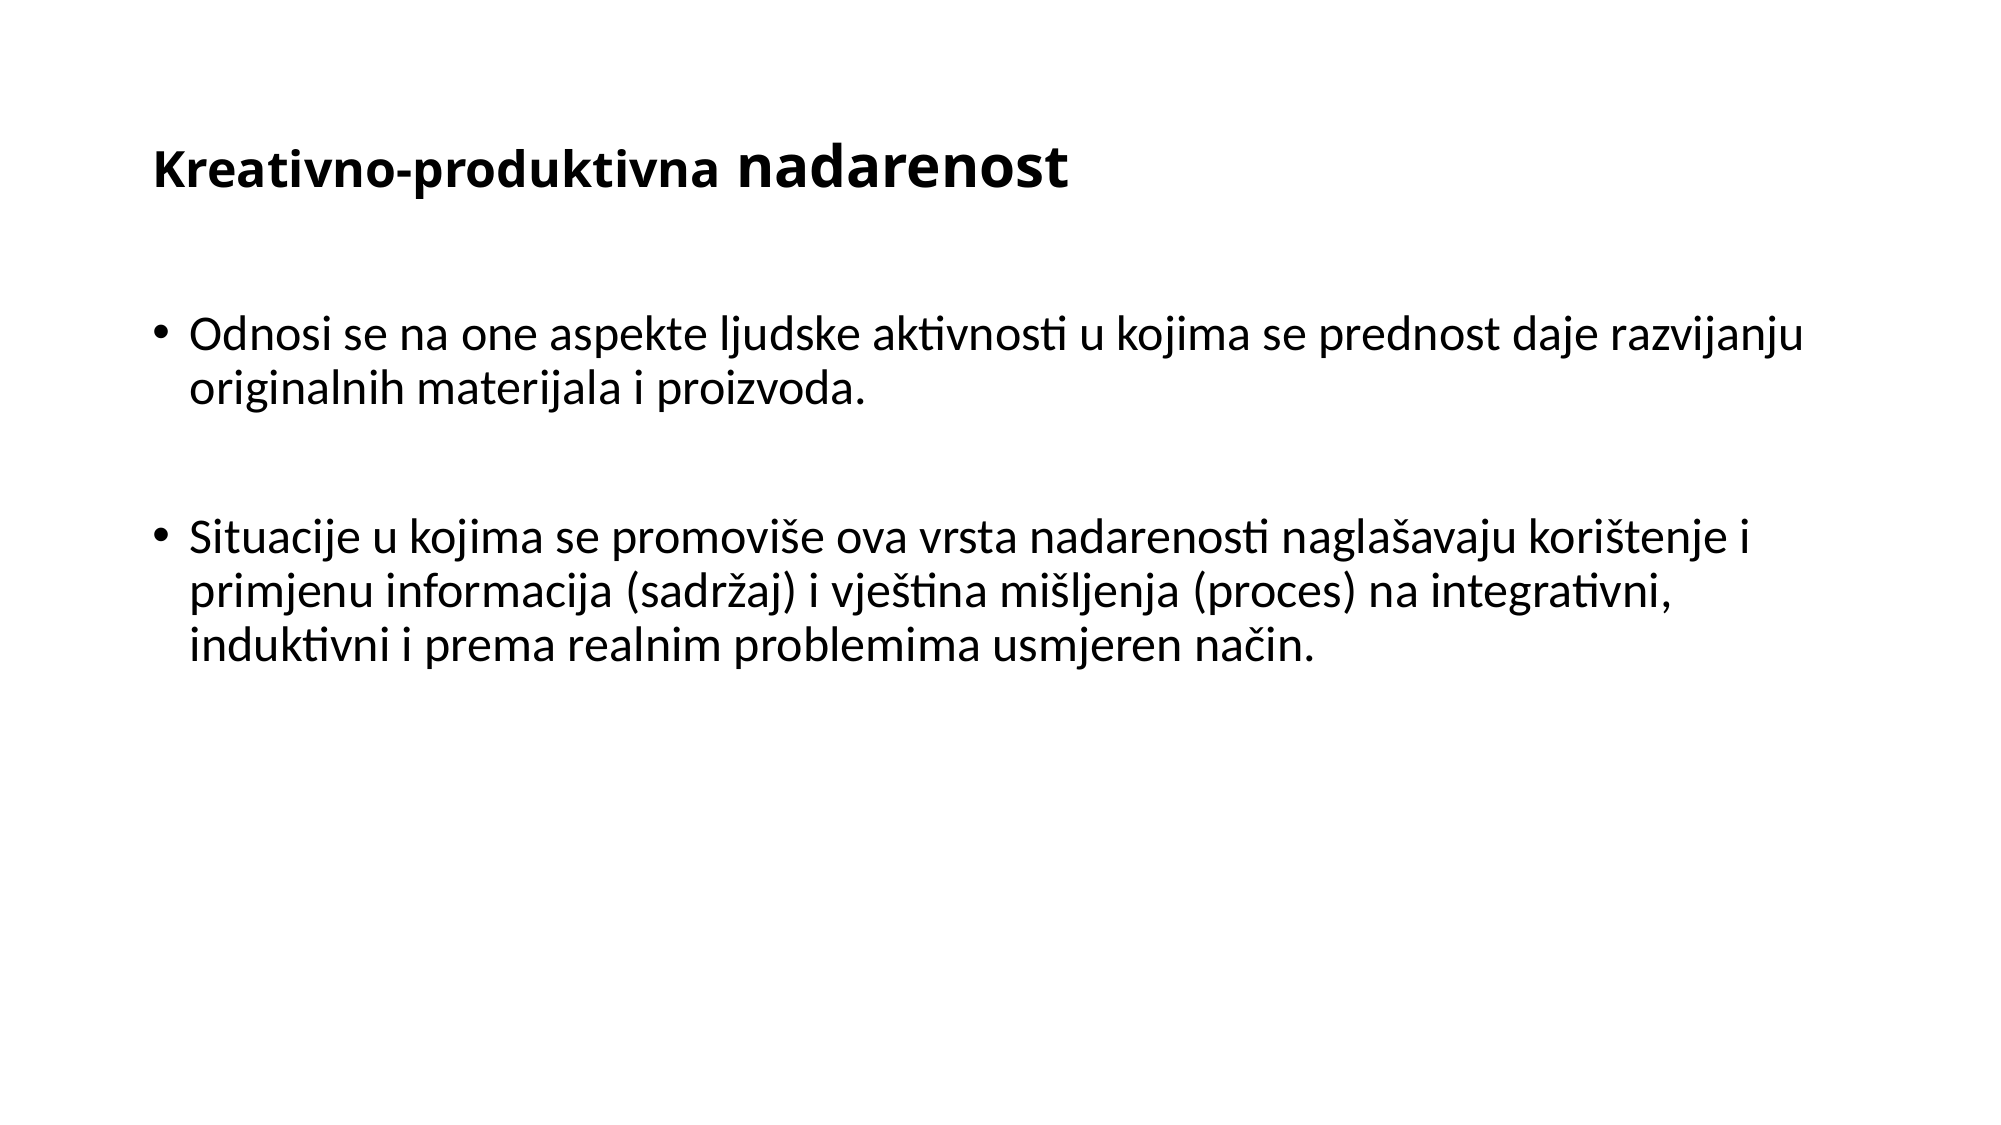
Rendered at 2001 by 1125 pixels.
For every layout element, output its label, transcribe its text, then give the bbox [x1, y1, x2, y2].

list Odnosi se na one aspekte ljudske aktivnosti u kojima se prednost daje razvijanju originalnih materijala i proizvoda. Situacije u kojima se promoviše ova vrsta nadarenosti naglašavaju korištenje i primjenu informacija (sadržaj) i vještina mišljenja (proces) na integrativni, induktivni i prema realnim problemima usmjeren način. [137, 299, 1863, 1014]
title Kreativno-produktivna nadarenost [137, 59, 1863, 278]
